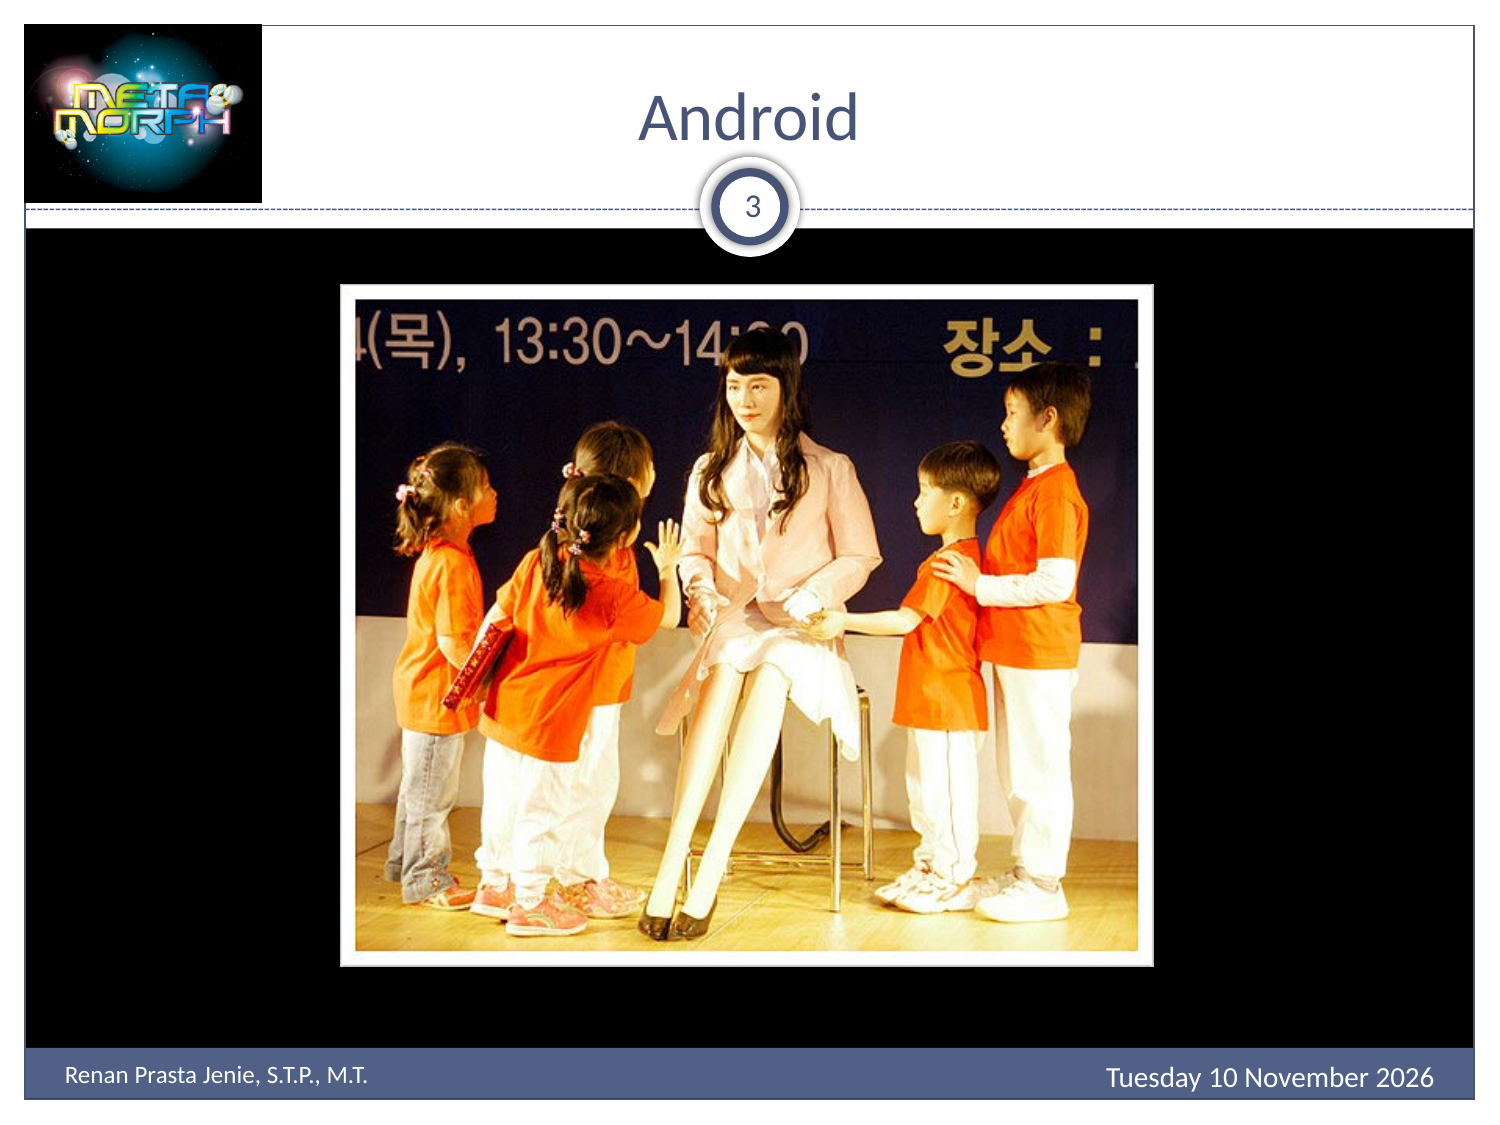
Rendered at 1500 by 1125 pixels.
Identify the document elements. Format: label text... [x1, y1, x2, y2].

slide_number 3 [715, 168, 791, 241]
footer Renan Prasta Jenie, S.T.P., M.T. [50, 1051, 638, 1112]
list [340, 284, 1154, 967]
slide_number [950, 1050, 1450, 1111]
picture [24, 24, 262, 203]
title Android [268, 37, 1450, 162]
